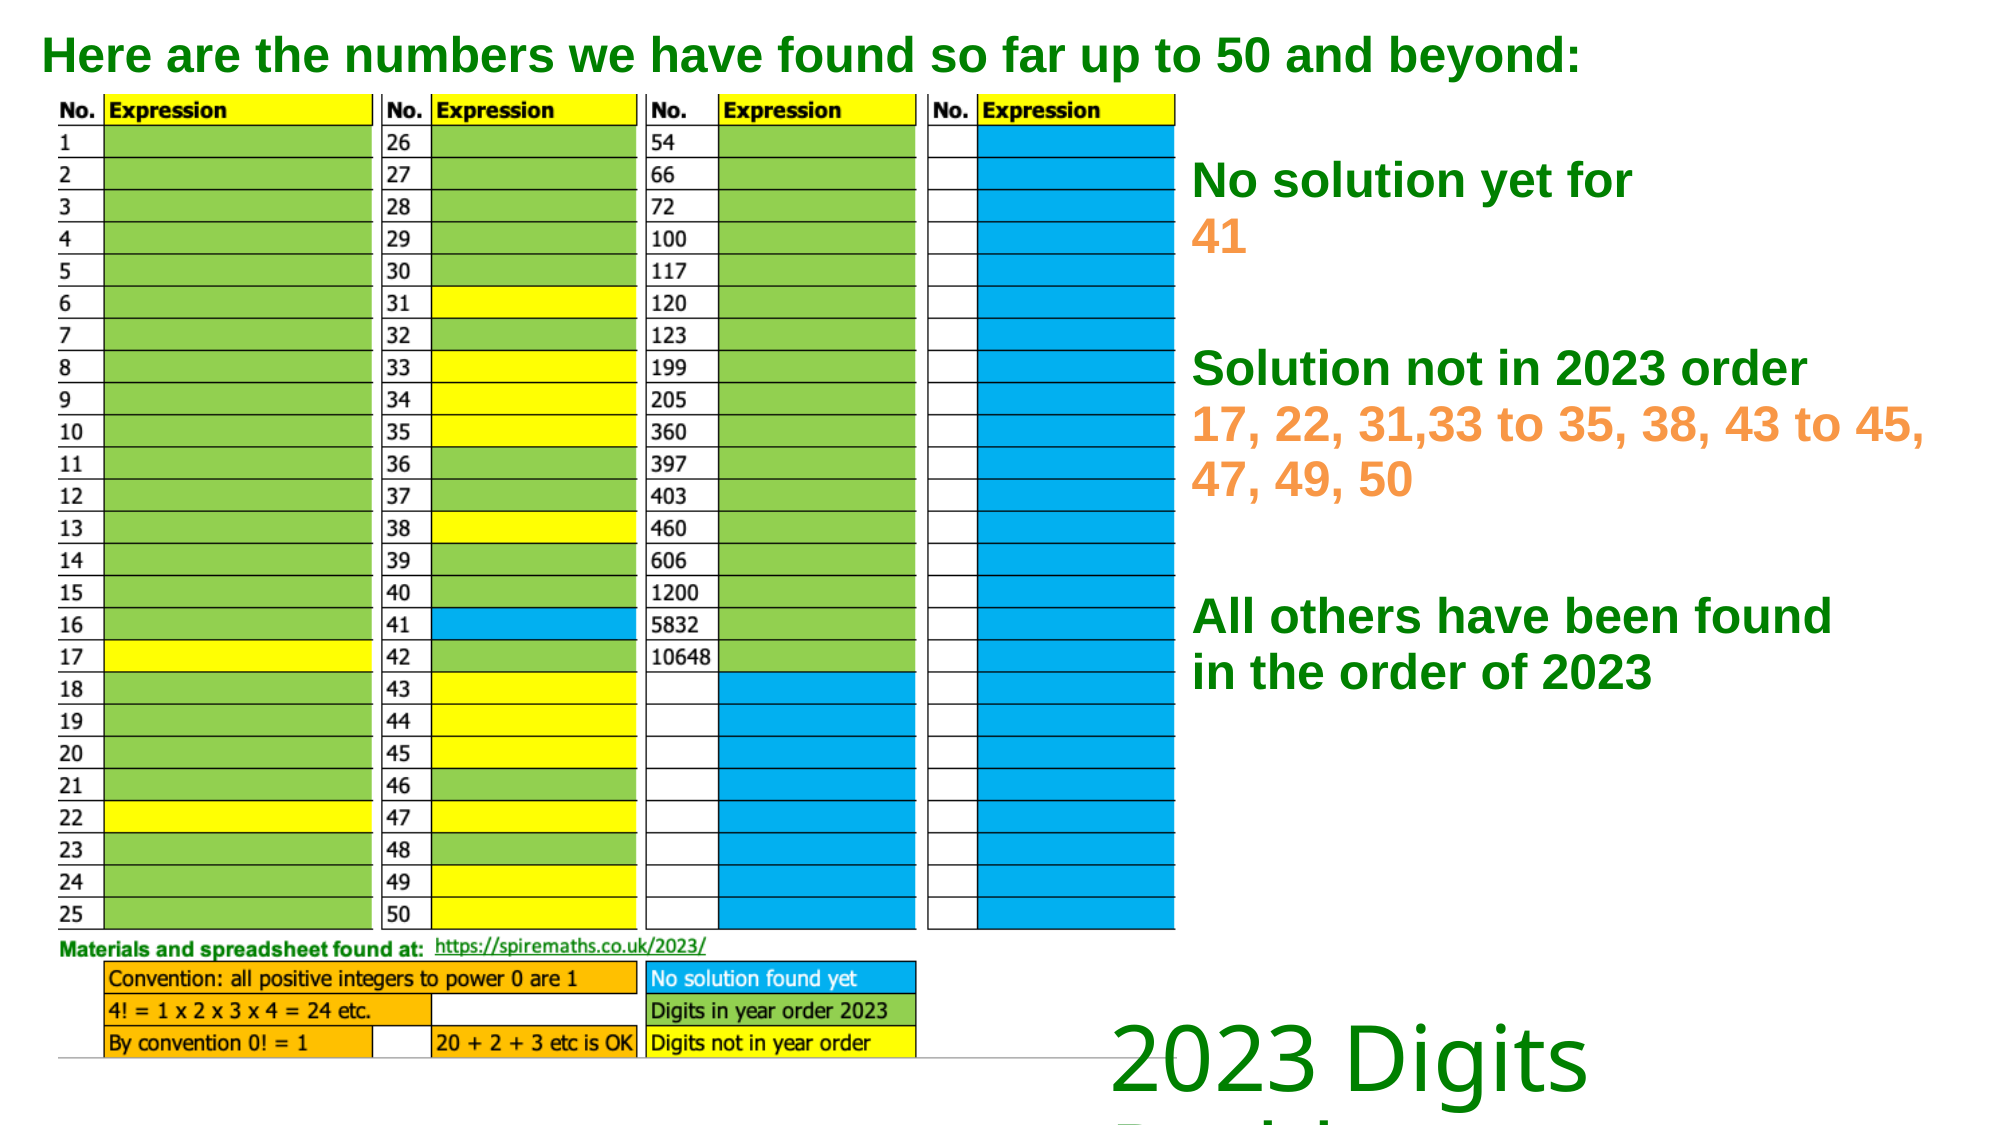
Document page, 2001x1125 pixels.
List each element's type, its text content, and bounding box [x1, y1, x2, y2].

table_header Solution not in 2023 order 17, 22, 31,33 to 35, 38, 43 to 45, 47, 49, 50 [1177, 333, 1968, 515]
picture [58, 94, 1177, 1060]
text_box 2023 Digits Problem [1094, 1004, 1908, 1125]
table_header No solution yet for 41 [1177, 145, 1968, 271]
table_header Here are the numbers we have found so far up to 50 and beyond: [26, 20, 1751, 90]
table_header All others have been found in the order of 2023 [1177, 581, 1885, 707]
